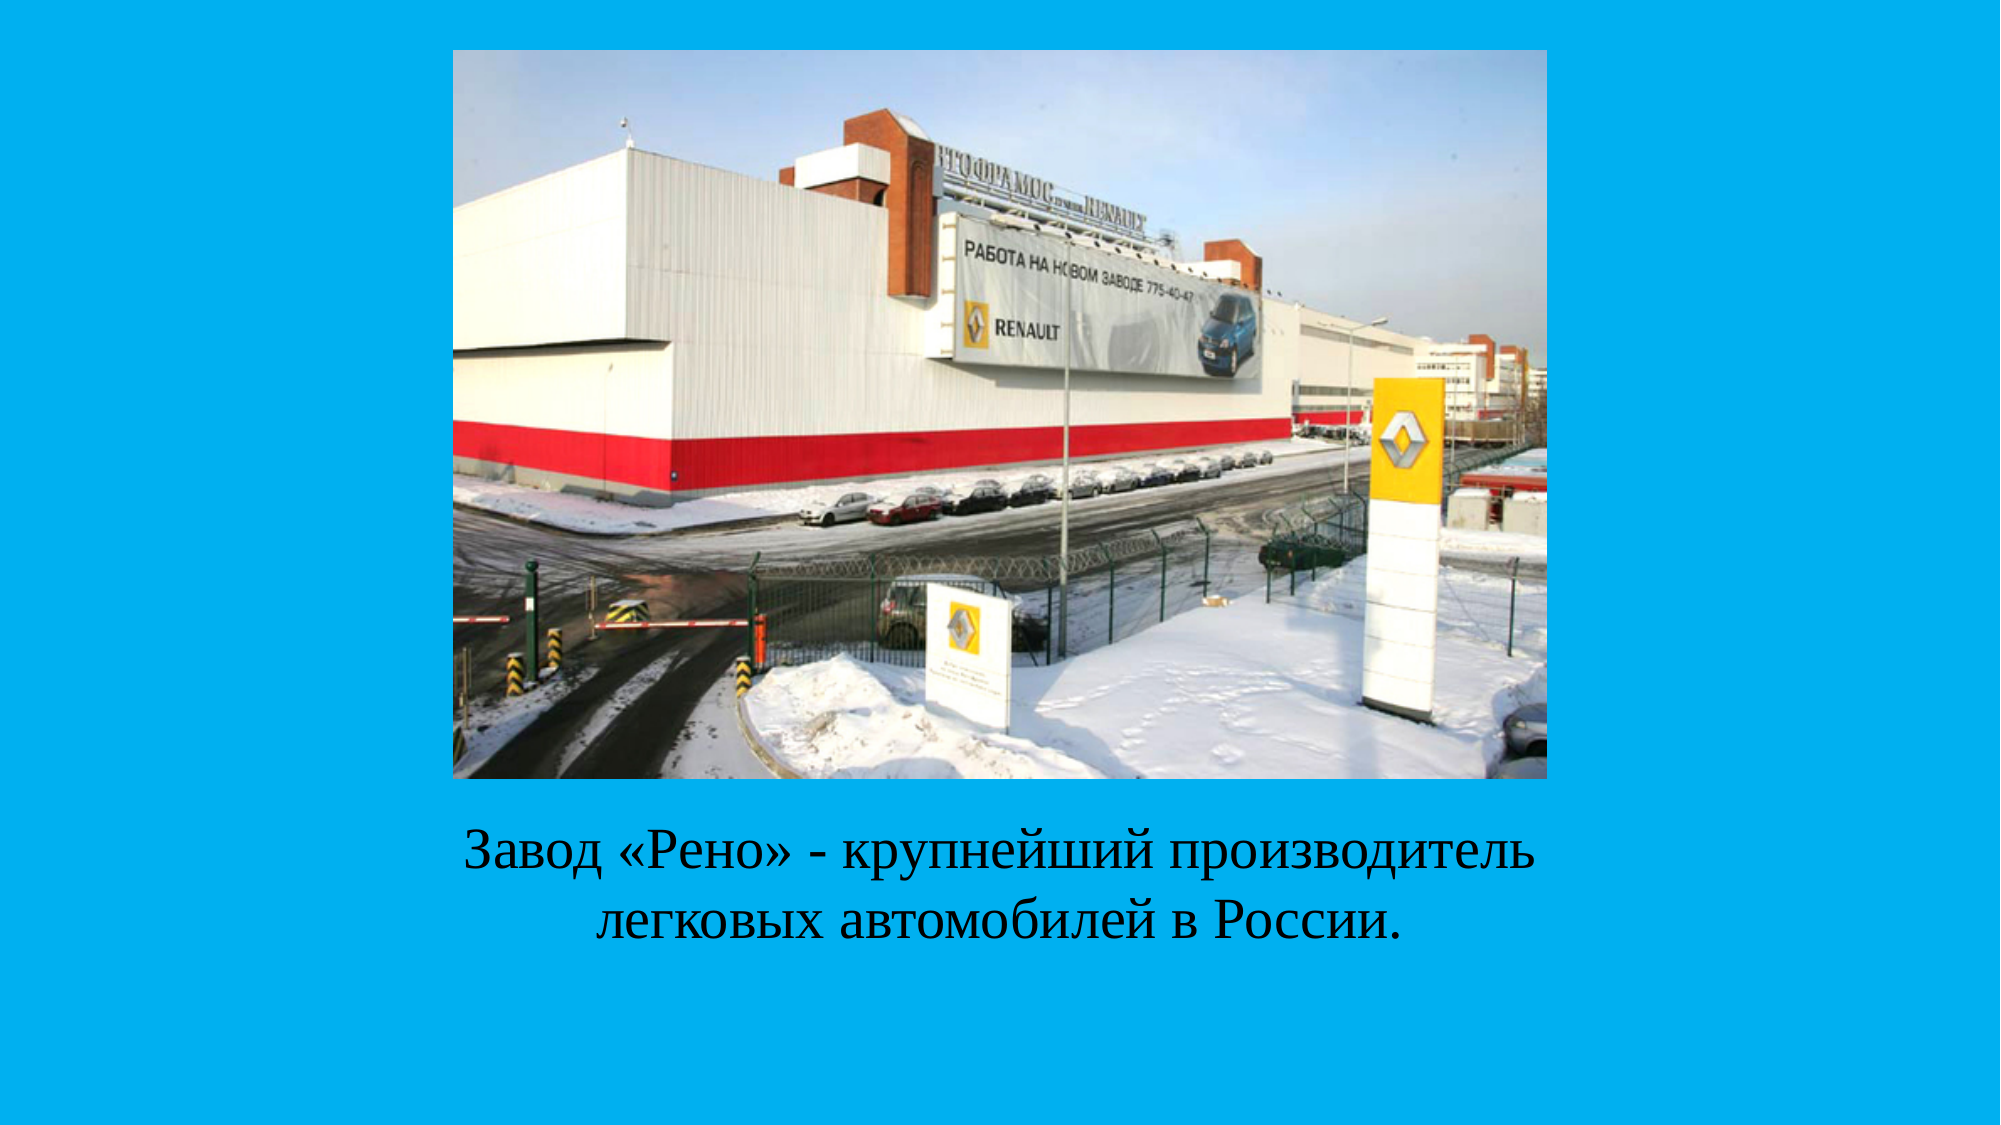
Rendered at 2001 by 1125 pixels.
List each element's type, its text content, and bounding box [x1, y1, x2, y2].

text_box Завод «Рено» - крупнейший производитель легковых автомобилей в России. [330, 802, 1670, 958]
picture [454, 51, 1546, 778]
